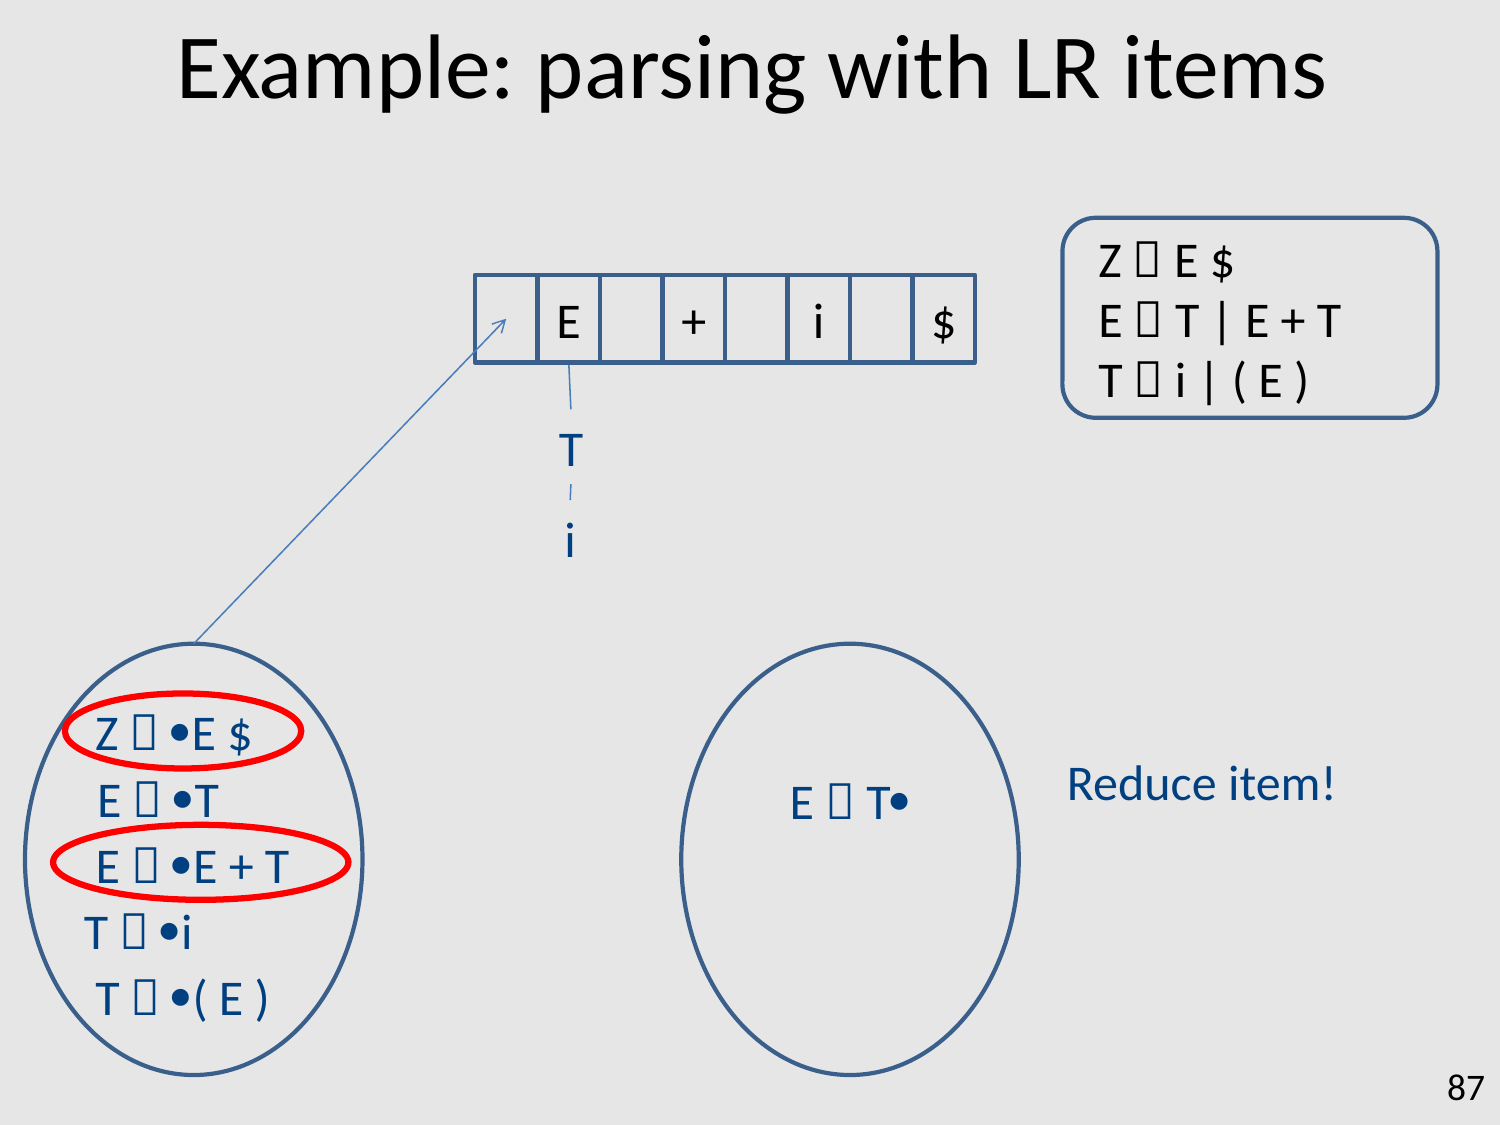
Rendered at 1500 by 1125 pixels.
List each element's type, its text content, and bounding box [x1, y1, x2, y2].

text_box Example: parsing with LR items [115, 0, 1391, 188]
table_cell + [565, 409, 573, 414]
text_box [473, 273, 535, 365]
text_box Z  E $ [69, 693, 82, 709]
text_box Reduce item! [1052, 742, 1352, 818]
text_box T [543, 409, 598, 485]
text_box [723, 273, 785, 365]
text_box $ [910, 273, 977, 365]
text_box [679, 641, 1021, 1078]
text_box T  ( E ) [69, 1010, 89, 1033]
text_box [51, 822, 351, 902]
text_box E [535, 273, 598, 365]
text_box i [785, 273, 848, 365]
text_box [62, 691, 304, 771]
text_box i [549, 499, 591, 575]
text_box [568, 362, 572, 410]
text_box + [660, 273, 723, 365]
text_box [22, 641, 365, 1078]
text_box Z  E $ E  T | E + T T  i | ( E ) [1060, 215, 1440, 420]
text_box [193, 318, 507, 644]
text_box [598, 273, 660, 365]
slide_number 87 [1187, 1055, 1500, 1102]
text_box [848, 273, 910, 365]
